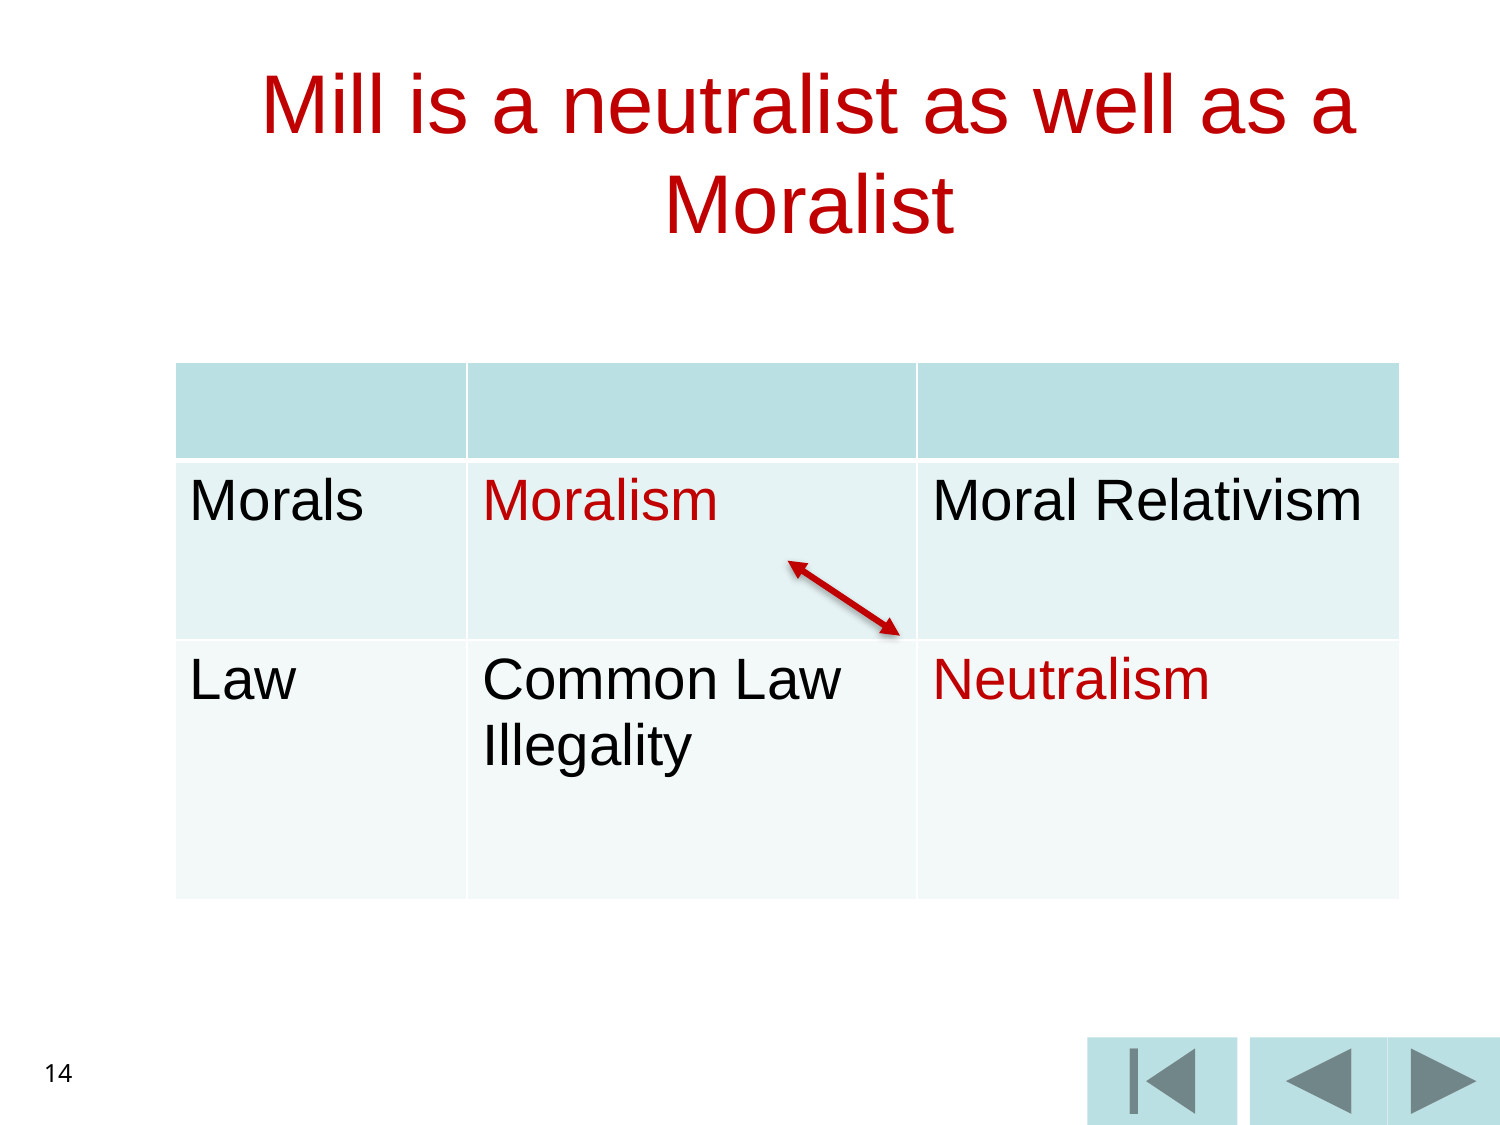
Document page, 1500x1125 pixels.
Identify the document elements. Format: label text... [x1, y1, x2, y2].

table_header [176, 363, 466, 458]
title Mill is a neutralist as well as a Moralist [94, 50, 1500, 250]
table_cell Neutralism [918, 641, 1399, 899]
table_cell Morals [176, 463, 466, 639]
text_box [787, 560, 901, 636]
table_cell Common Law Illegality [468, 641, 916, 899]
table_cell Moral Relativism [918, 463, 1399, 639]
table_header [468, 363, 916, 458]
slide_number 14 [0, 1049, 88, 1125]
table_header [918, 363, 1399, 458]
table_cell Law [176, 641, 466, 899]
table_cell Moralism [468, 463, 916, 639]
